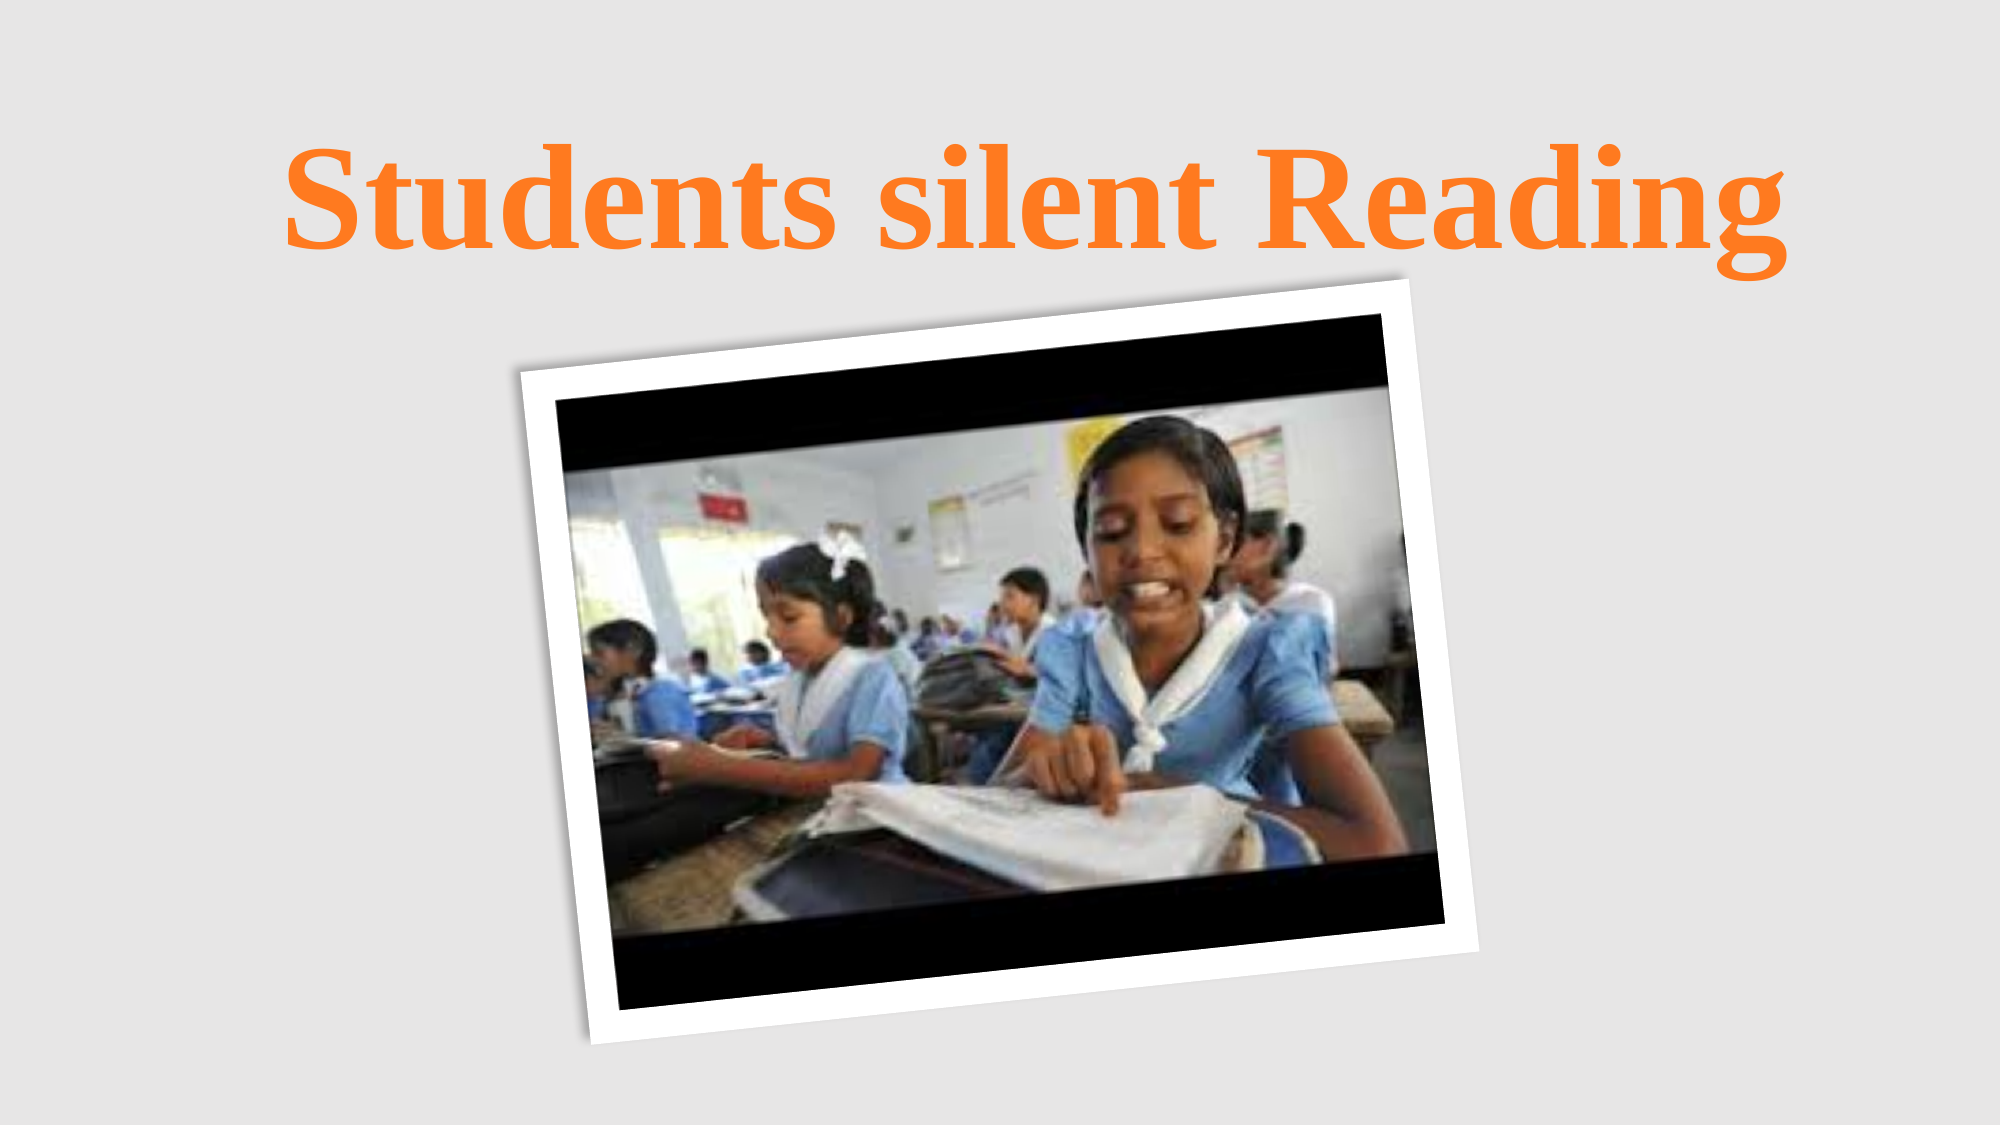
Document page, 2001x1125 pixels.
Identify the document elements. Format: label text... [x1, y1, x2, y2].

text_box Students silent Reading [265, 91, 1875, 287]
picture [557, 315, 1444, 1010]
